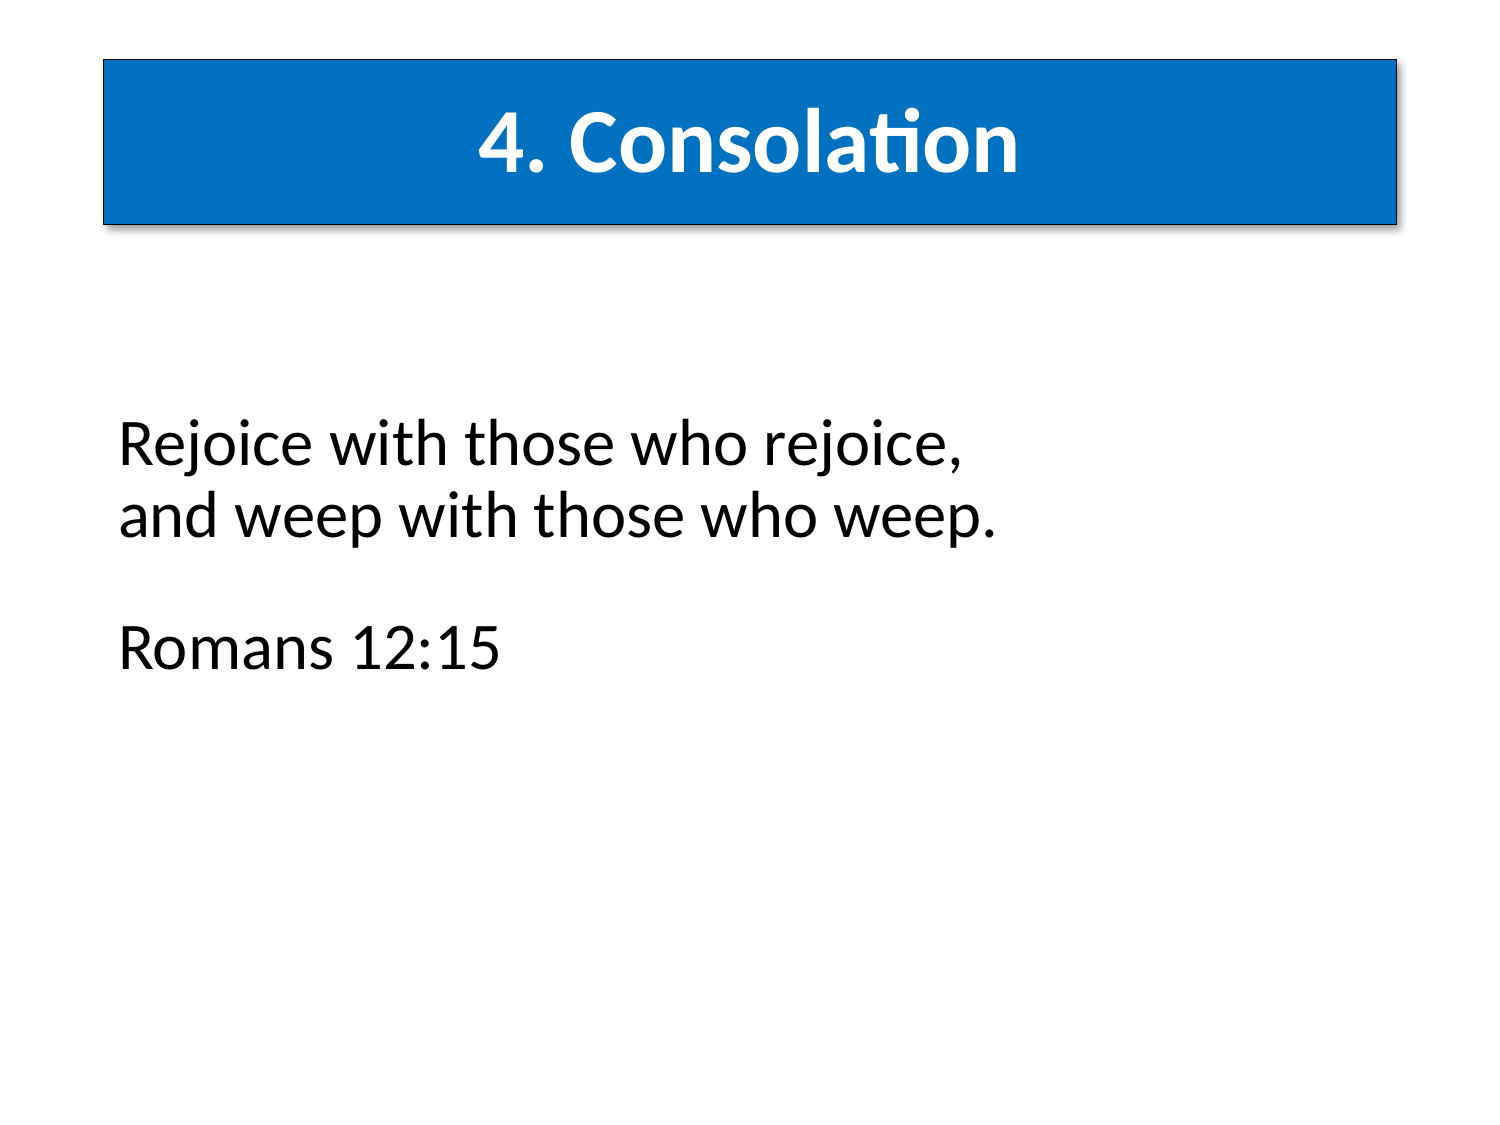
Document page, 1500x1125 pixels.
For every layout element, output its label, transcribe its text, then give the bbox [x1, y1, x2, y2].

list Rejoice with those who rejoice, and weep with those who weep. Romans 12:15 [103, 299, 1397, 1066]
title 4. Consolation [103, 59, 1397, 225]
